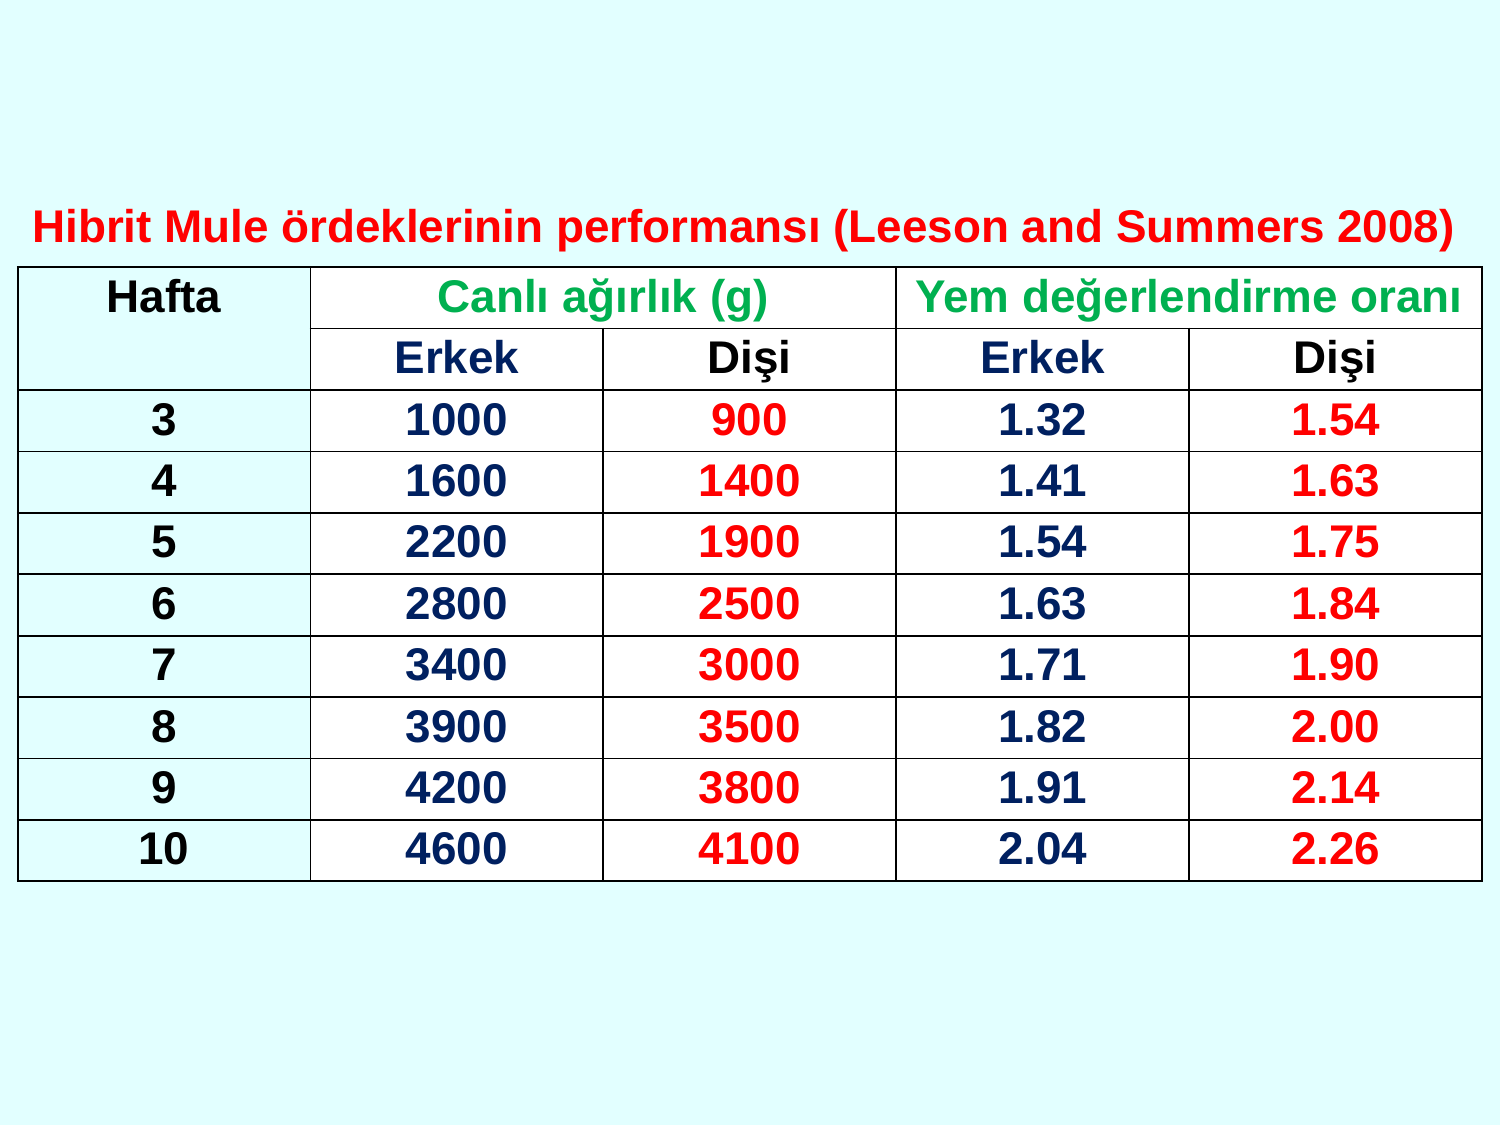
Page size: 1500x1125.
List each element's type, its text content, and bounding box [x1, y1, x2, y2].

table_cell 4200 [311, 759, 602, 819]
table_cell 1.41 [897, 452, 1188, 512]
table_cell 8 [19, 698, 310, 758]
table_cell 1900 [604, 514, 895, 573]
table_cell 2.04 [897, 821, 1188, 880]
table_cell 1.54 [897, 514, 1188, 573]
table_cell 1400 [604, 452, 895, 512]
table_header Hafta [19, 268, 310, 389]
table_cell 1.90 [1190, 637, 1481, 696]
table_cell 2800 [311, 575, 602, 635]
table_cell 2.00 [1190, 698, 1481, 758]
table_cell 4 [19, 452, 310, 512]
table_cell 10 [19, 821, 310, 880]
table_cell 7 [19, 637, 310, 696]
table_cell 5 [19, 514, 310, 573]
table_cell 6 [19, 575, 310, 635]
table_cell 1.84 [1190, 575, 1481, 635]
table_cell 1.54 [1190, 391, 1481, 451]
table_cell Dişi [604, 329, 895, 389]
table_cell 900 [604, 391, 895, 451]
table_cell 3900 [311, 698, 602, 758]
table_cell 3800 [604, 759, 895, 819]
table_cell 1.75 [1190, 514, 1481, 573]
table_cell Dişi [1190, 329, 1481, 389]
table_cell 3000 [604, 637, 895, 696]
table_cell 1.71 [897, 637, 1188, 696]
table_cell 3400 [311, 637, 602, 696]
text_box Hibrit Mule ördeklerinin performansı (Leeson and Summers 2008) [17, 185, 1483, 259]
table_cell 1.32 [897, 391, 1188, 451]
table_cell 1.63 [1190, 452, 1481, 512]
table_cell 3500 [604, 698, 895, 758]
table_cell 2500 [604, 575, 895, 635]
table_cell 1.91 [897, 759, 1188, 819]
table_cell 1.63 [897, 575, 1188, 635]
table_header Canlı ağırlık (g) [311, 268, 895, 328]
table_cell 4100 [604, 821, 895, 880]
table_cell 1000 [311, 391, 602, 451]
table_cell 9 [19, 759, 310, 819]
table_cell Erkek [311, 329, 602, 389]
table_cell 3 [19, 391, 310, 451]
table_cell 2.14 [1190, 759, 1481, 819]
table_cell Erkek [897, 329, 1188, 389]
table_cell 1600 [311, 452, 602, 512]
table_cell 4600 [311, 821, 602, 880]
table_cell 2200 [311, 514, 602, 573]
table_cell 1.82 [897, 698, 1188, 758]
table_cell 2.26 [1190, 821, 1481, 880]
table_header Yem değerlendirme oranı [897, 268, 1481, 328]
